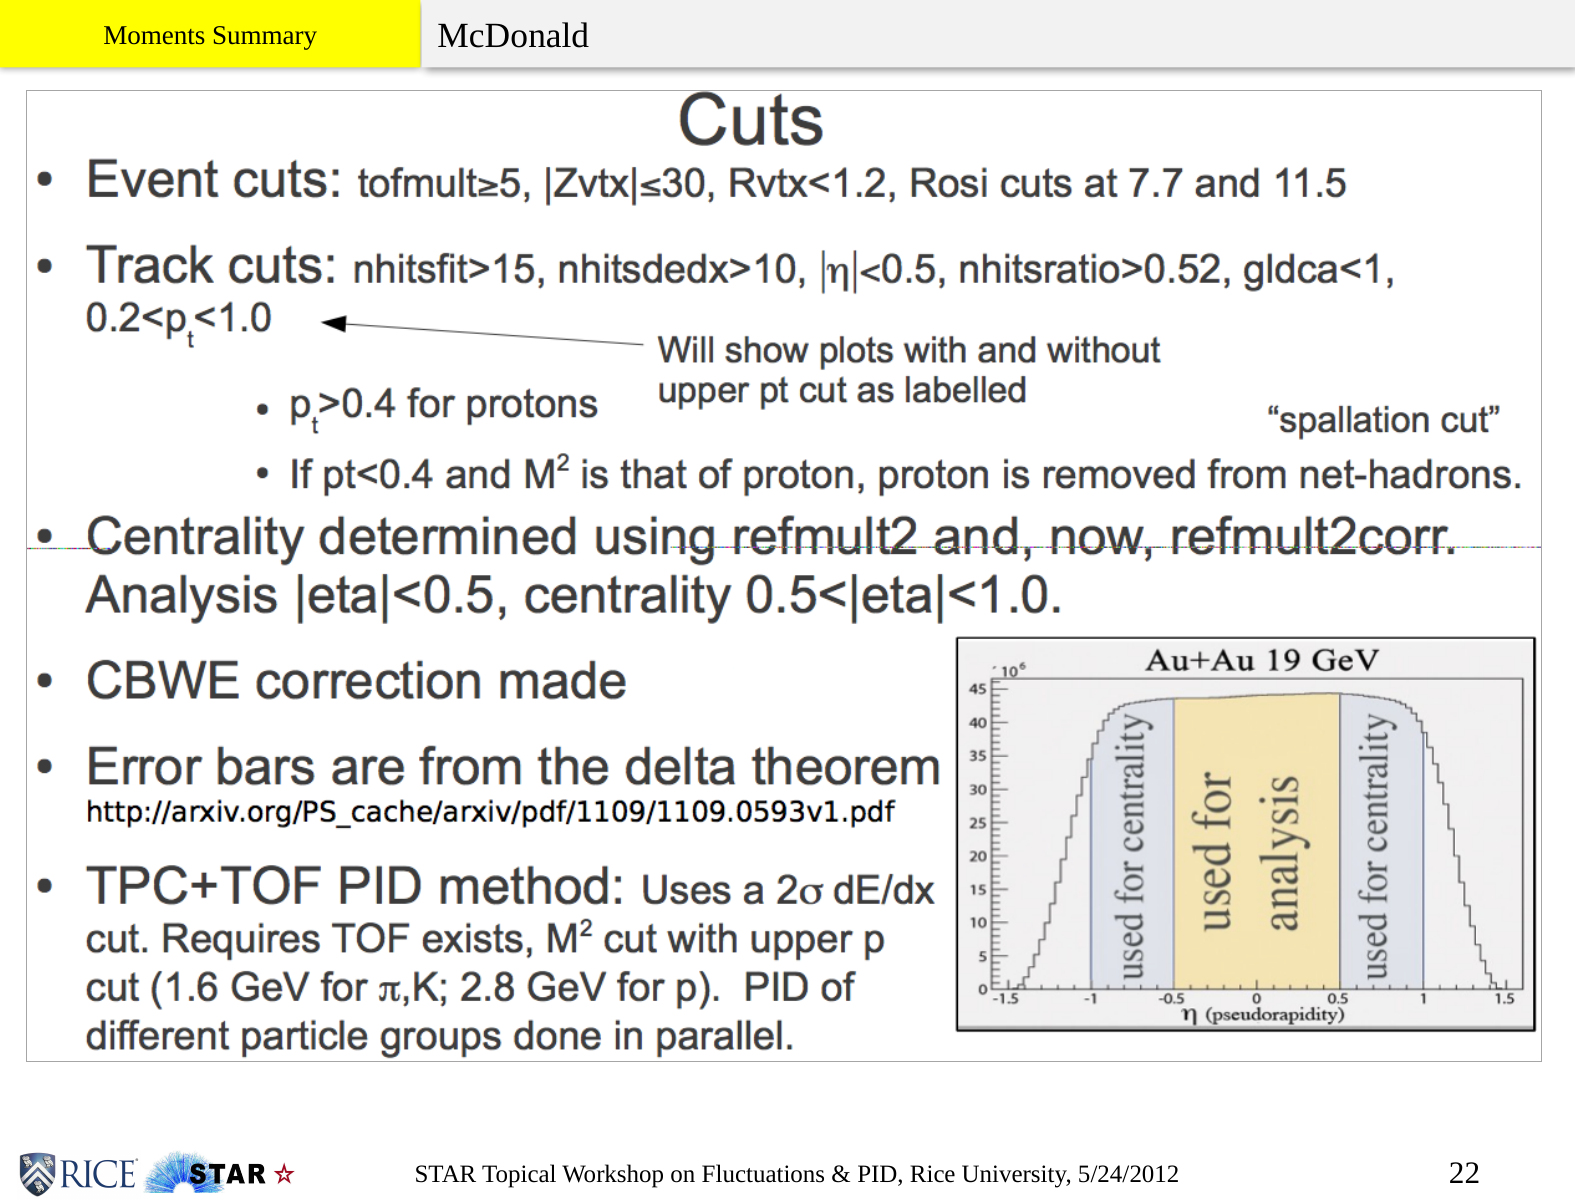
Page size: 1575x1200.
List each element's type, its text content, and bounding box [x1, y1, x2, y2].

picture [17, 1150, 298, 1200]
picture [26, 90, 1542, 1063]
title McDonald [421, 0, 1575, 68]
